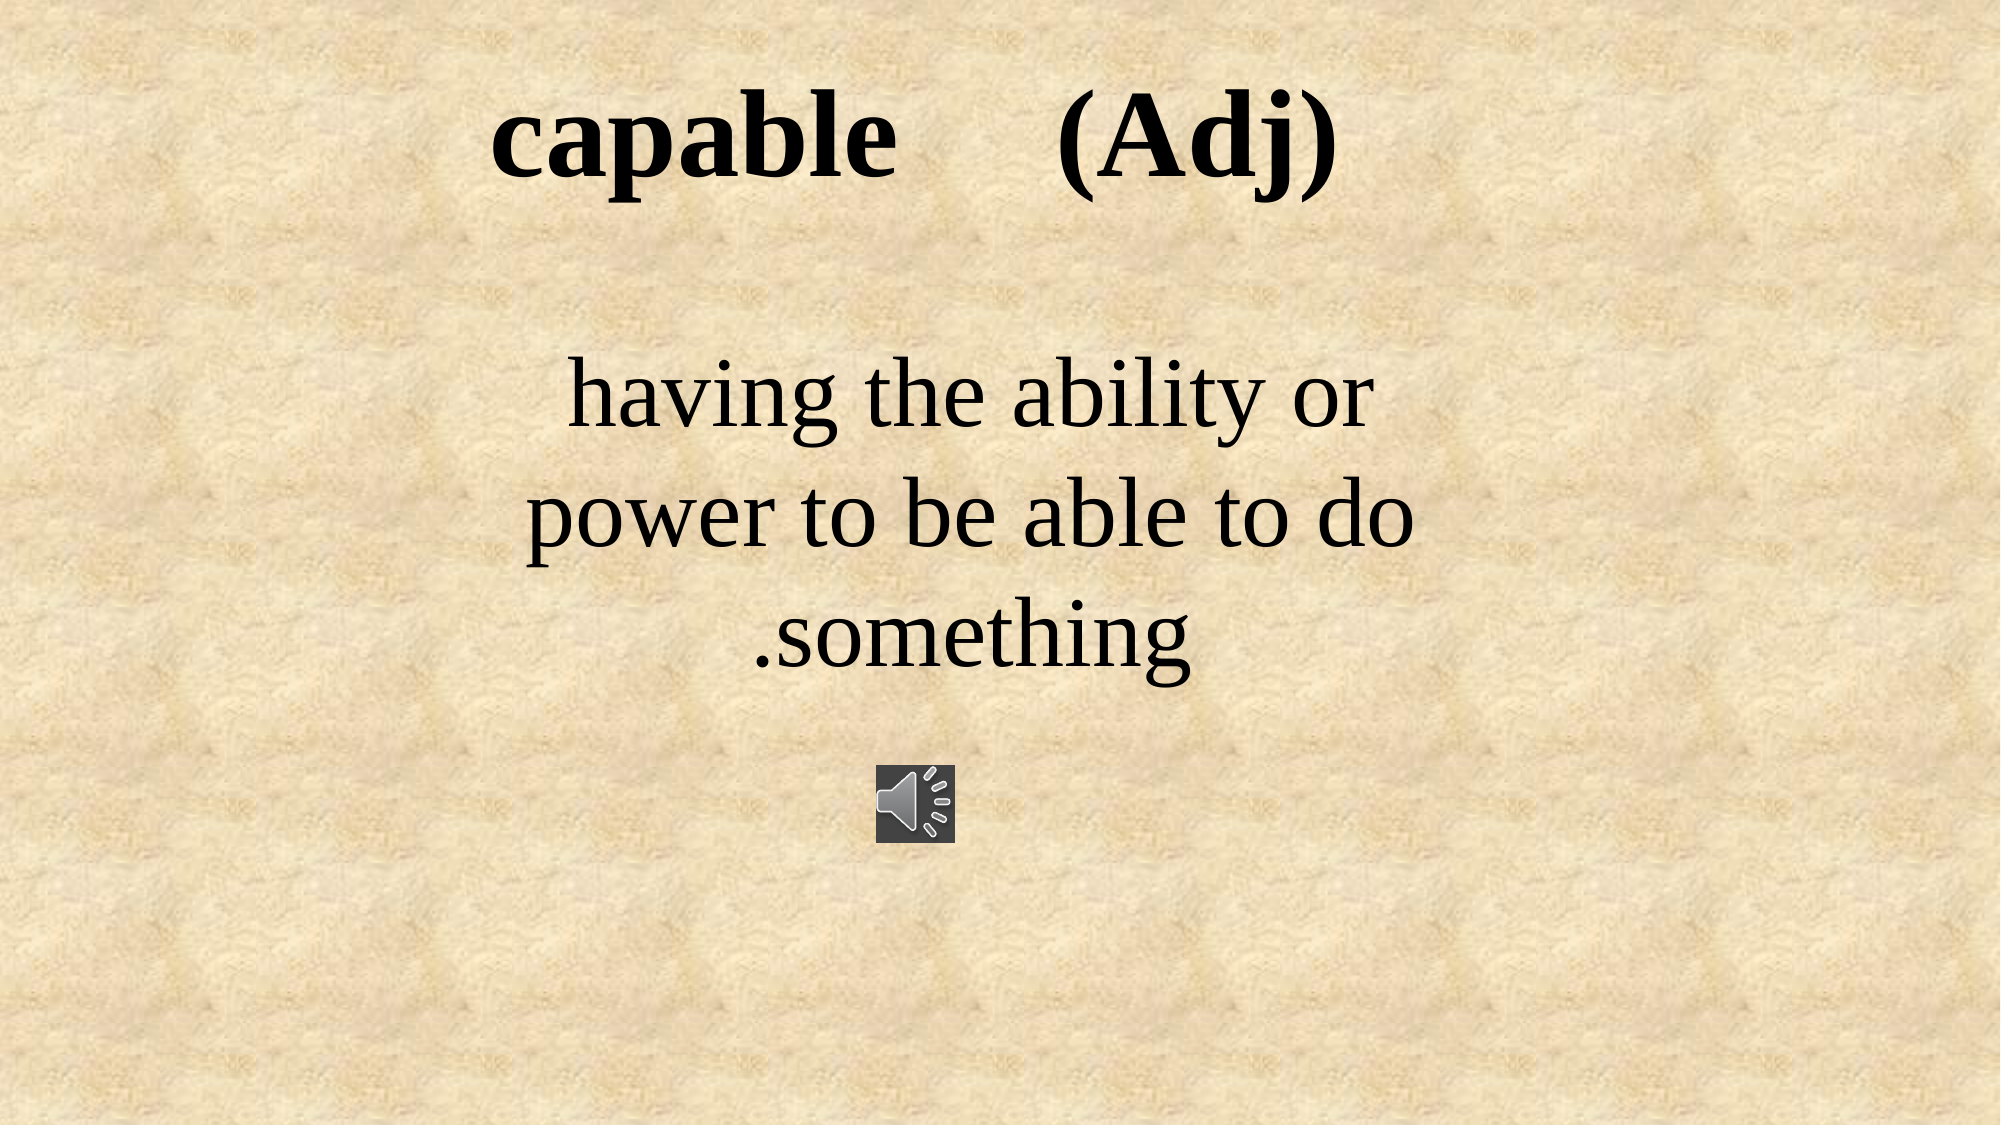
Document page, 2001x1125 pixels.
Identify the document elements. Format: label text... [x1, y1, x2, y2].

text_box having the ability or power to be able to do something. [432, 319, 1512, 694]
picture [0, 0, 2001, 1125]
text_box capable (Adj) [395, 43, 1435, 359]
